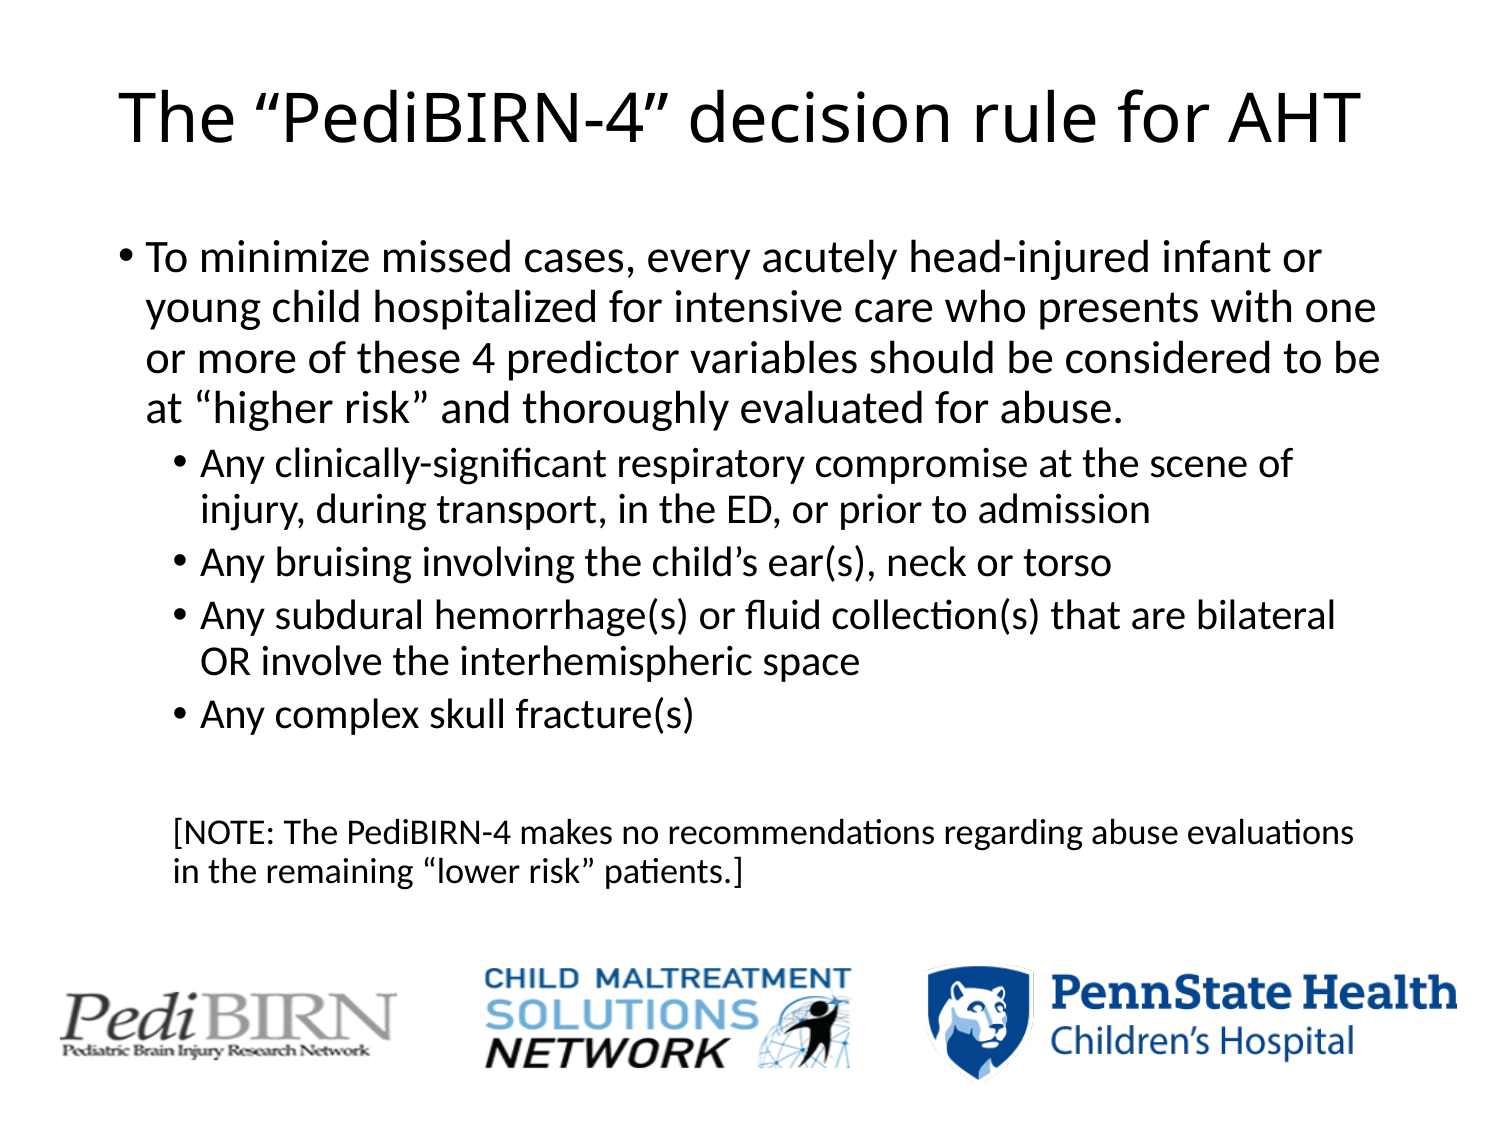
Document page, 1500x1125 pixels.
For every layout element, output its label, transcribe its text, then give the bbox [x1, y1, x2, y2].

title The “PediBIRN-4” decision rule for AHT [103, 11, 1397, 224]
picture [44, 959, 857, 1083]
picture [924, 962, 1458, 1083]
list To minimize missed cases, every acutely head-injured infant or young child hospitalized for intensive care who presents with one or more of these 4 predictor variables should be considered to be at “higher risk” and thoroughly evaluated for abuse. Any clinically-significant respiratory compromise at the scene of injury, during transport, in the ED, or prior to admission Any bruising involving the child’s ear(s), neck or torso Any subdural hemorrhage(s) or fluid collection(s) that are bilateral OR involve the interhemispheric space Any complex skull fracture(s) [NOTE: The PediBIRN-4 makes no recommendations regarding abuse evaluations in the remaining “lower risk” patients.] [103, 224, 1397, 939]
